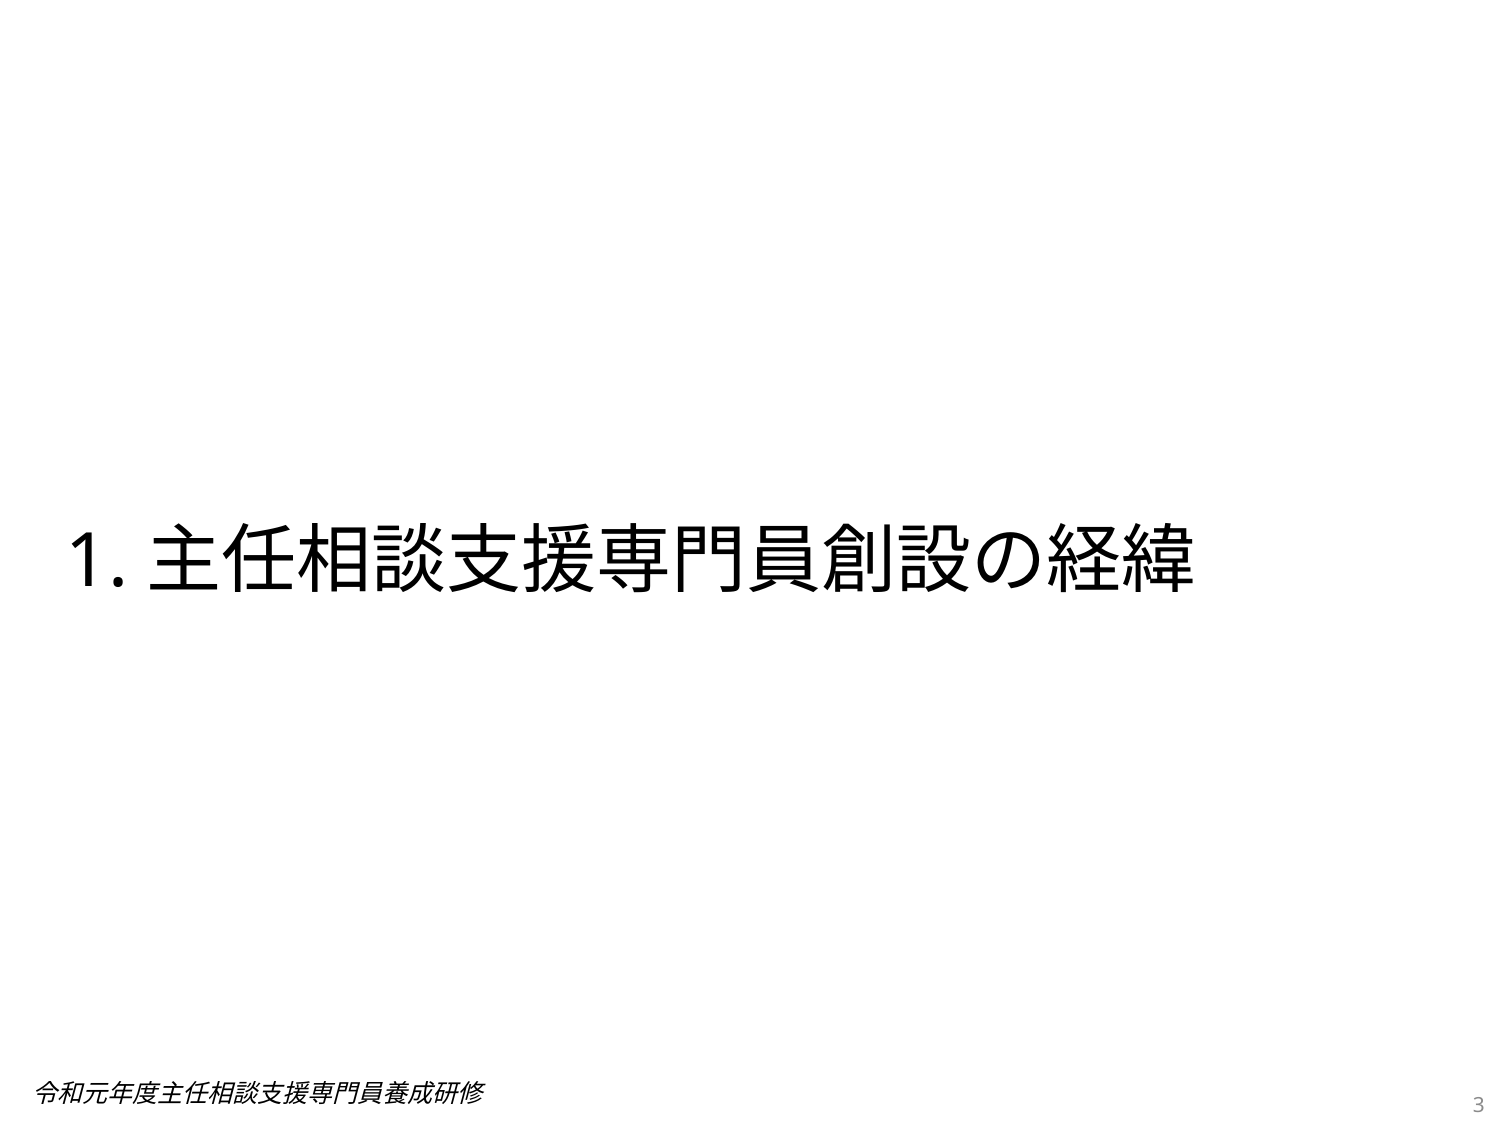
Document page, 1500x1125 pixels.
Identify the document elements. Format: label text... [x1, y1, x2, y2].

slide_number 3 [1162, 1087, 1500, 1125]
title 1.主任相談支援専門員創設の経緯 [50, 468, 1450, 657]
